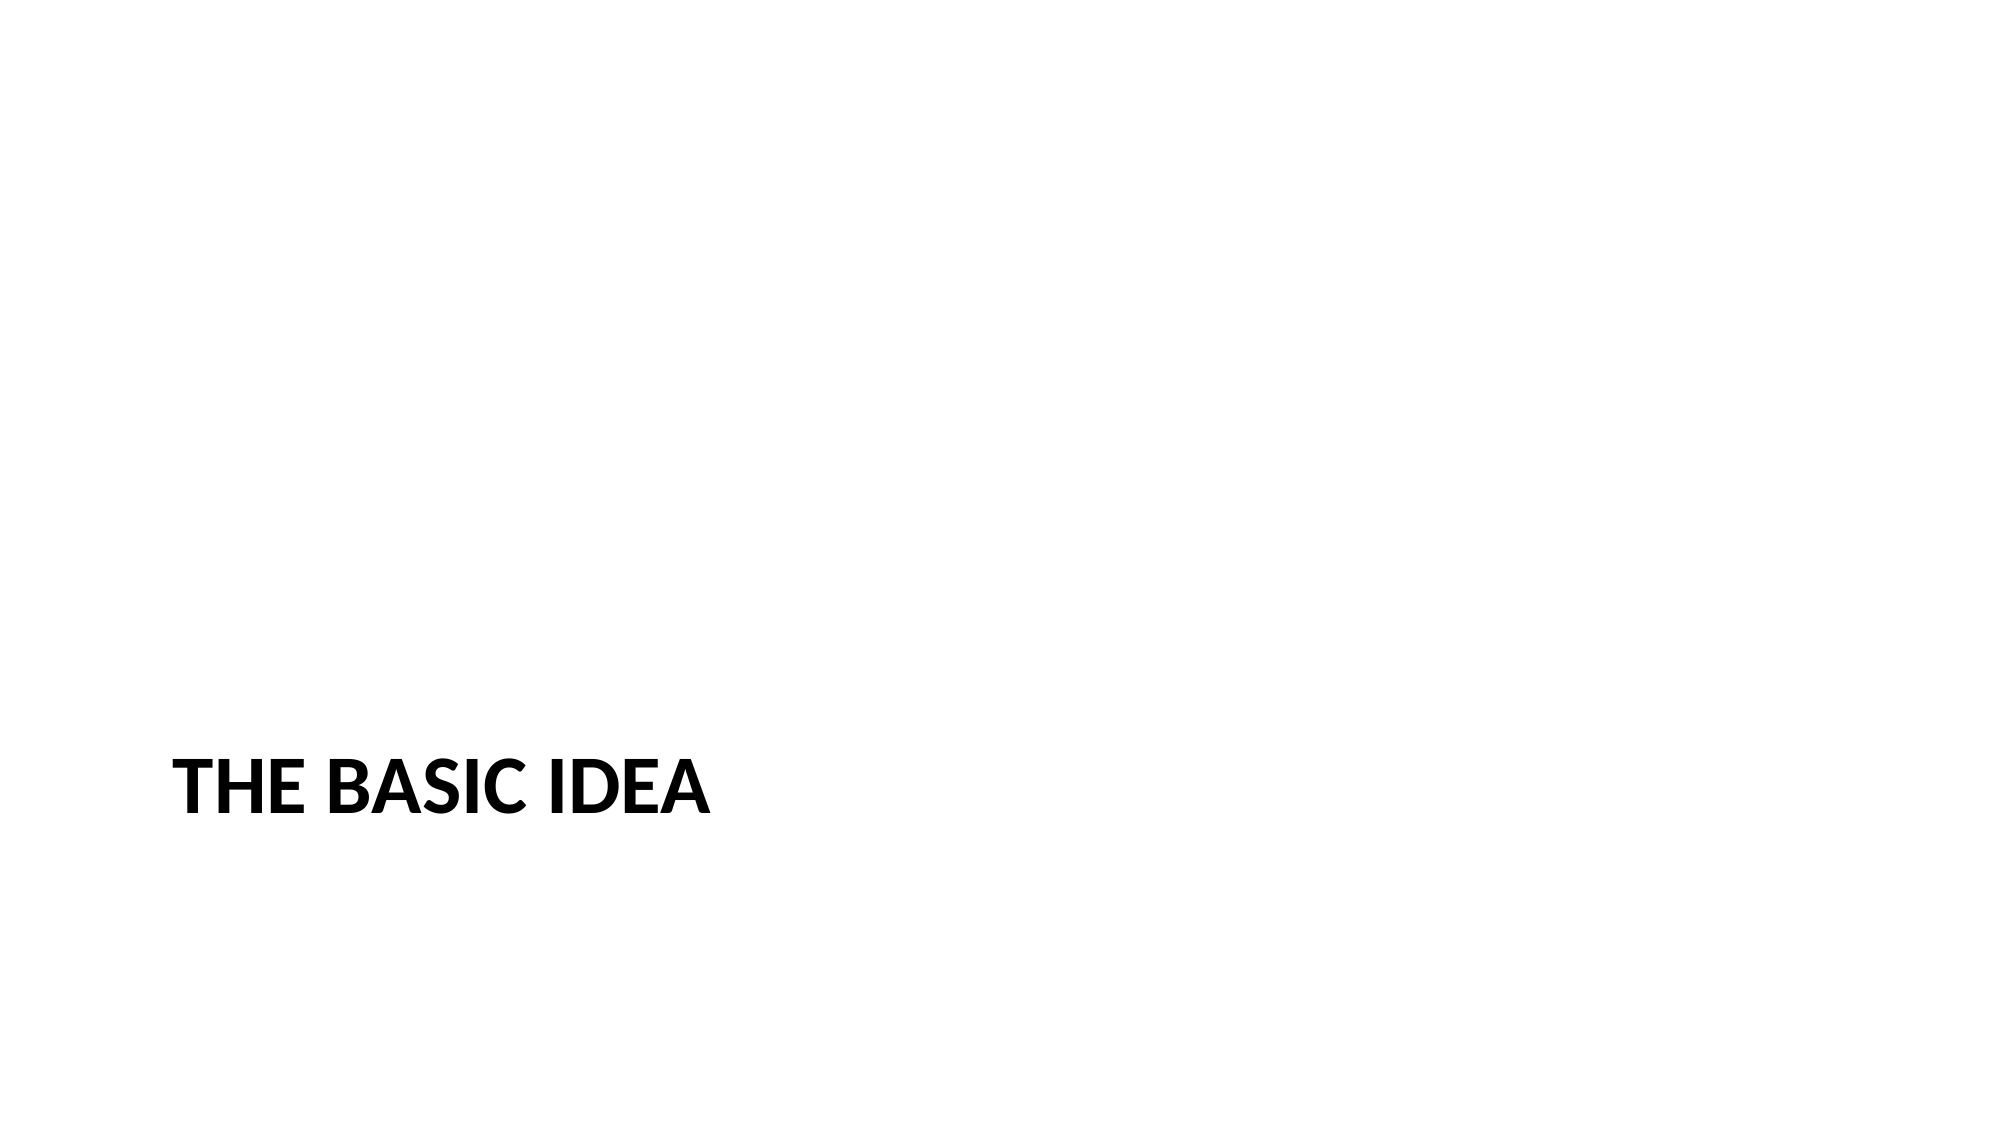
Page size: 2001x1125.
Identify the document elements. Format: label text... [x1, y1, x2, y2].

title The basic idea [157, 722, 1858, 947]
